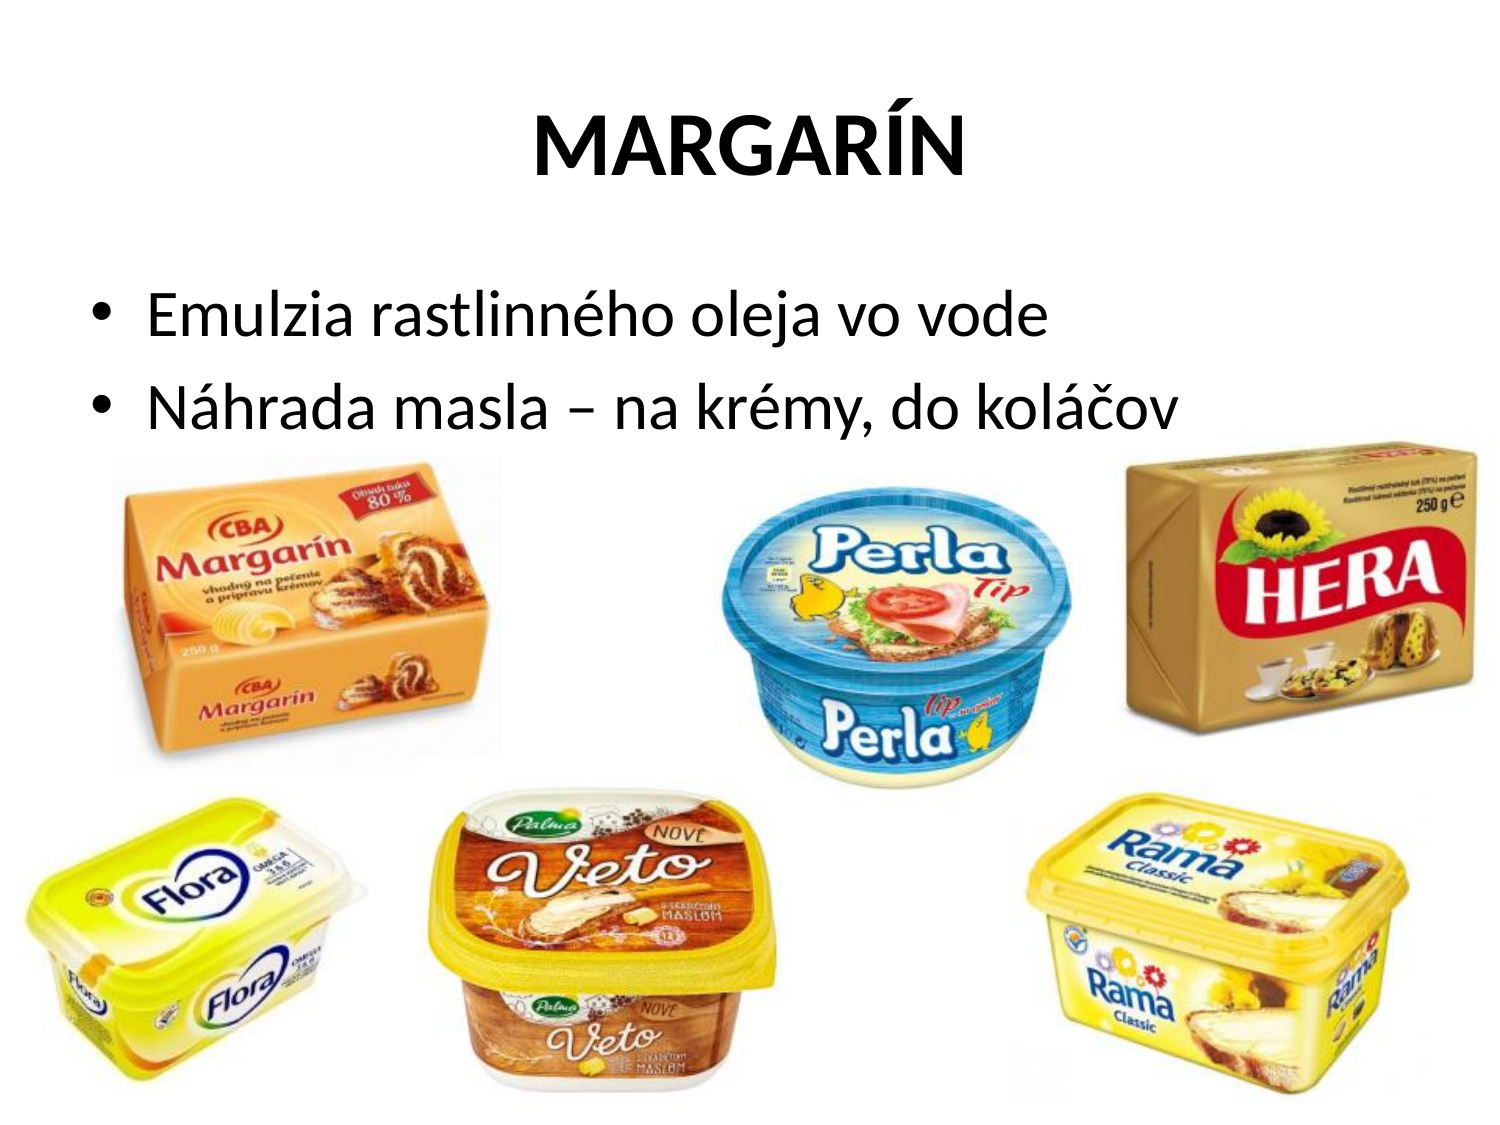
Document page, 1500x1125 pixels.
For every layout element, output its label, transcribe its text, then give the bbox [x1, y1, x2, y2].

picture [17, 783, 377, 1097]
list Emulzia rastlinného oleja vo vode Náhrada masla – na krémy, do koláčov [75, 262, 1425, 468]
picture [1115, 431, 1495, 746]
picture [111, 454, 1427, 1124]
title MARGARÍN [75, 45, 1425, 233]
